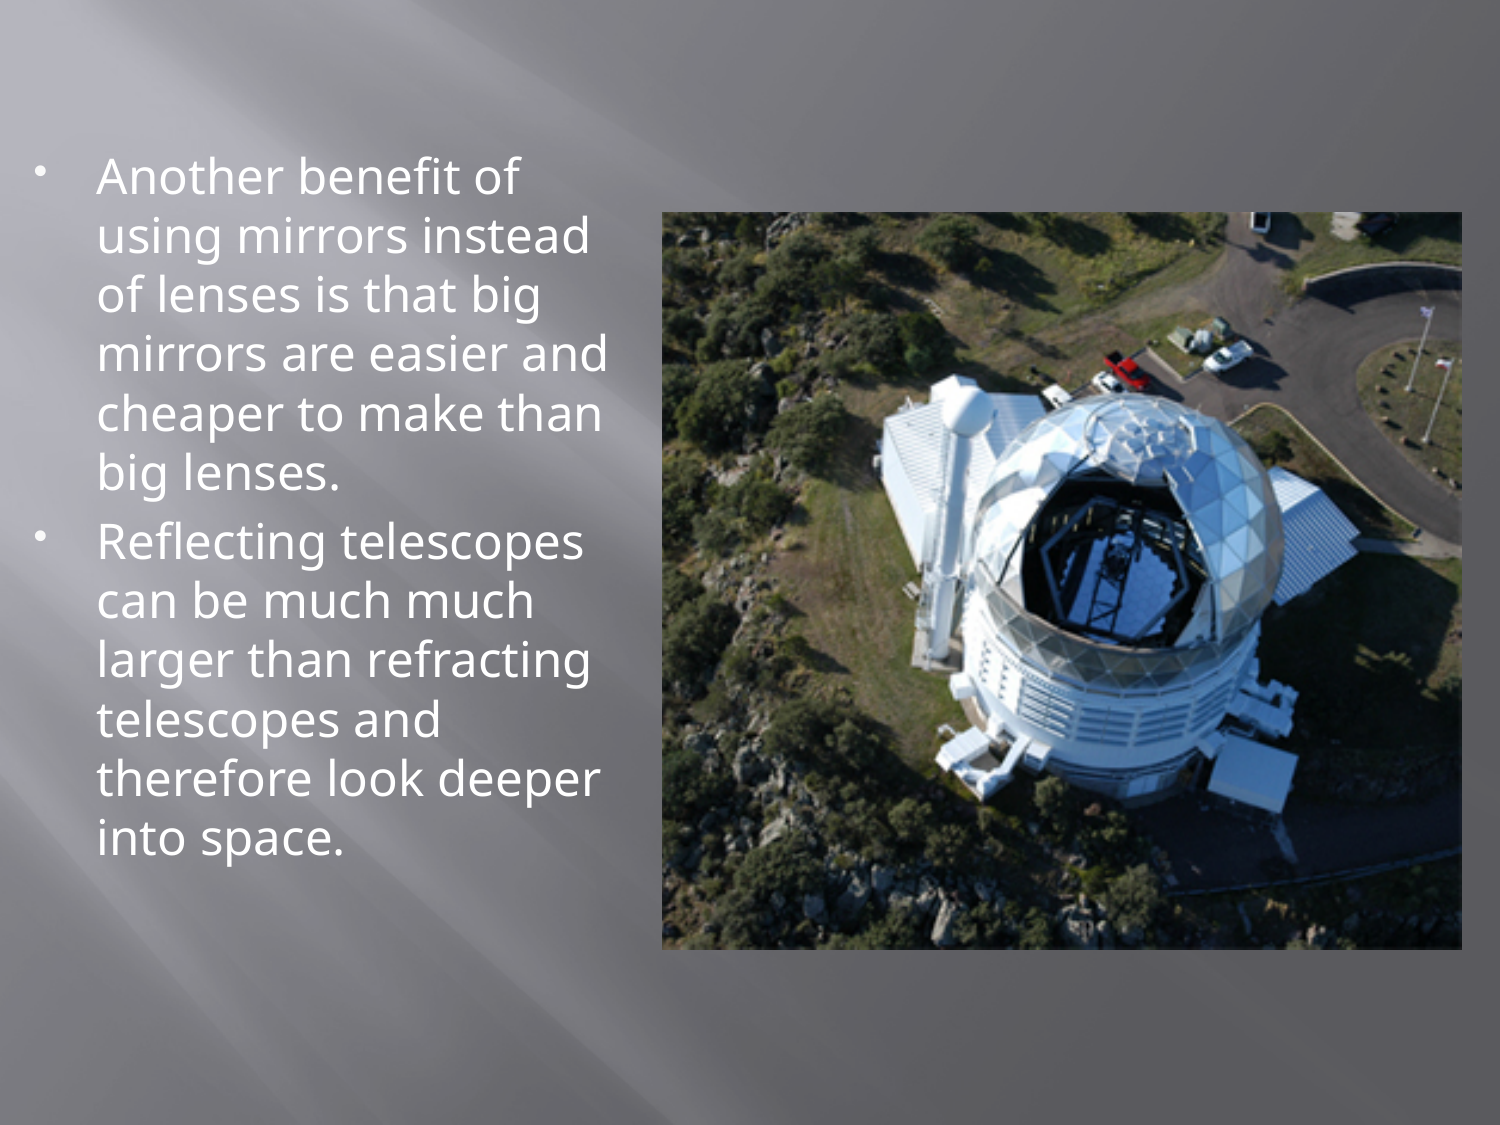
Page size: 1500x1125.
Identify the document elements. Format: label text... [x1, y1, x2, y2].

picture [662, 212, 1463, 951]
list Another benefit of using mirrors instead of lenses is that big mirrors are easier and cheaper to make than big lenses. Reflecting telescopes can be much much larger than refracting telescopes and therefore look deeper into space. [0, 137, 663, 880]
